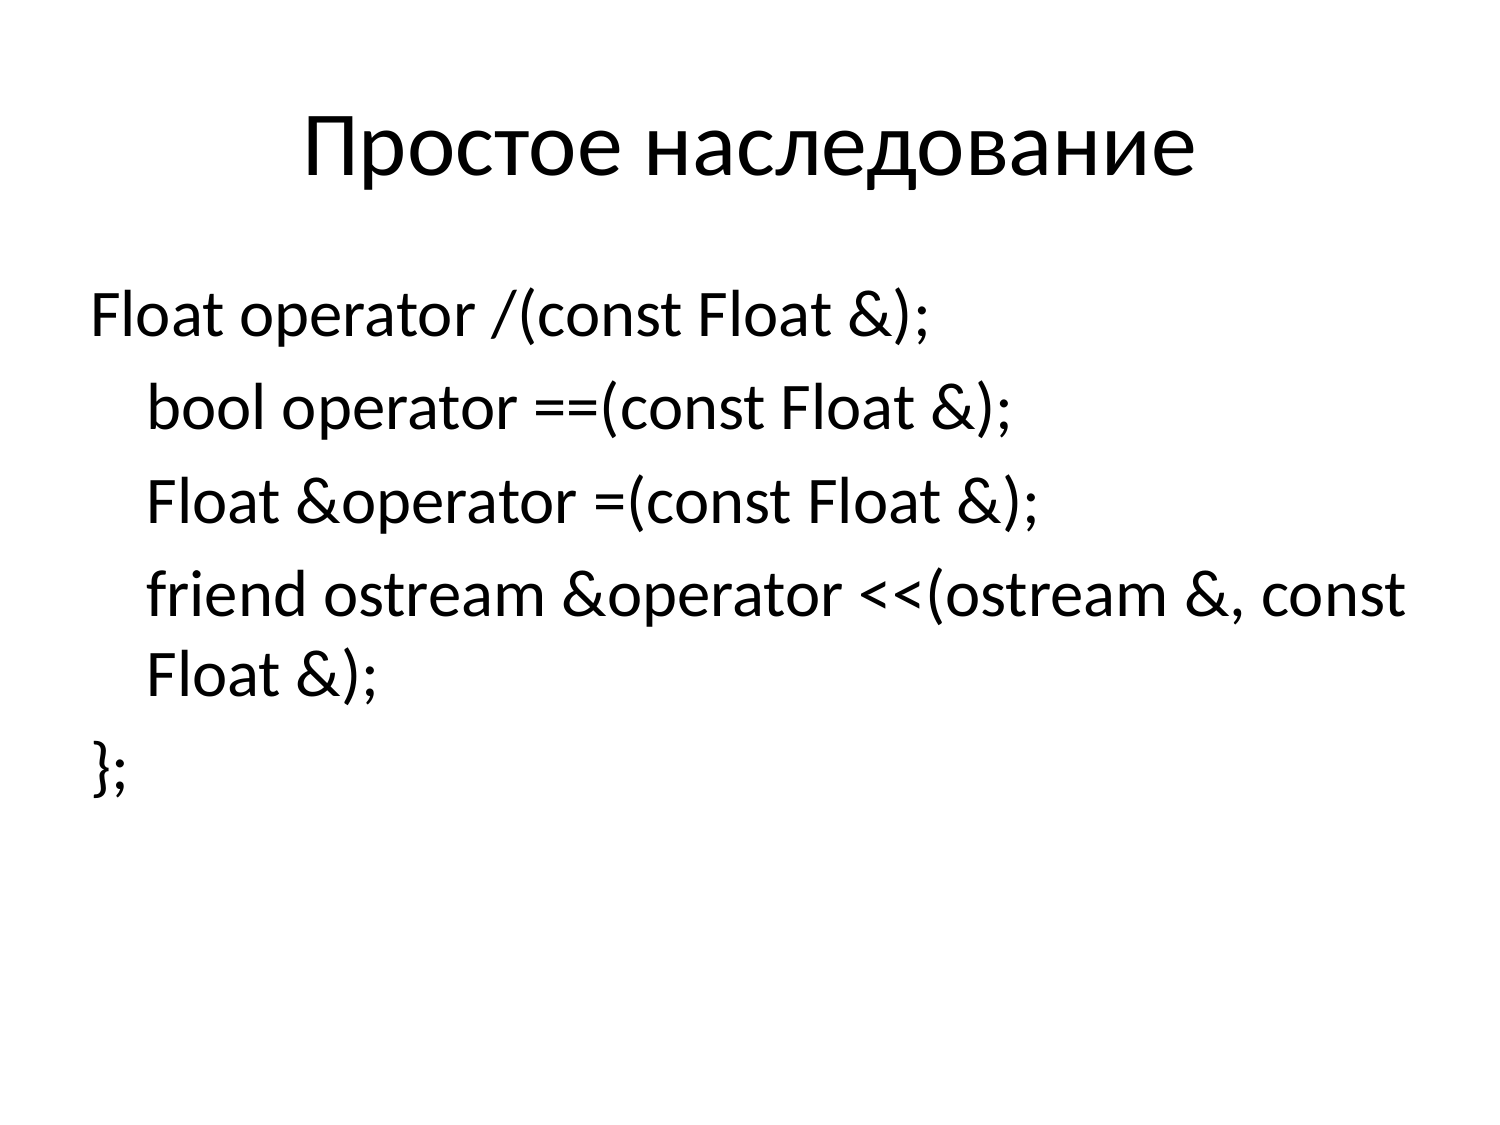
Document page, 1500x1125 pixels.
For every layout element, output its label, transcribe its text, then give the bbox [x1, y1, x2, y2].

list Float operator /(const Float &); bool operator ==(const Float &); Float &operator =(const Float &); friend ostream &operator <<(ostream &, const Float &); }; [75, 262, 1425, 1005]
title Простое наследование [75, 45, 1425, 233]
